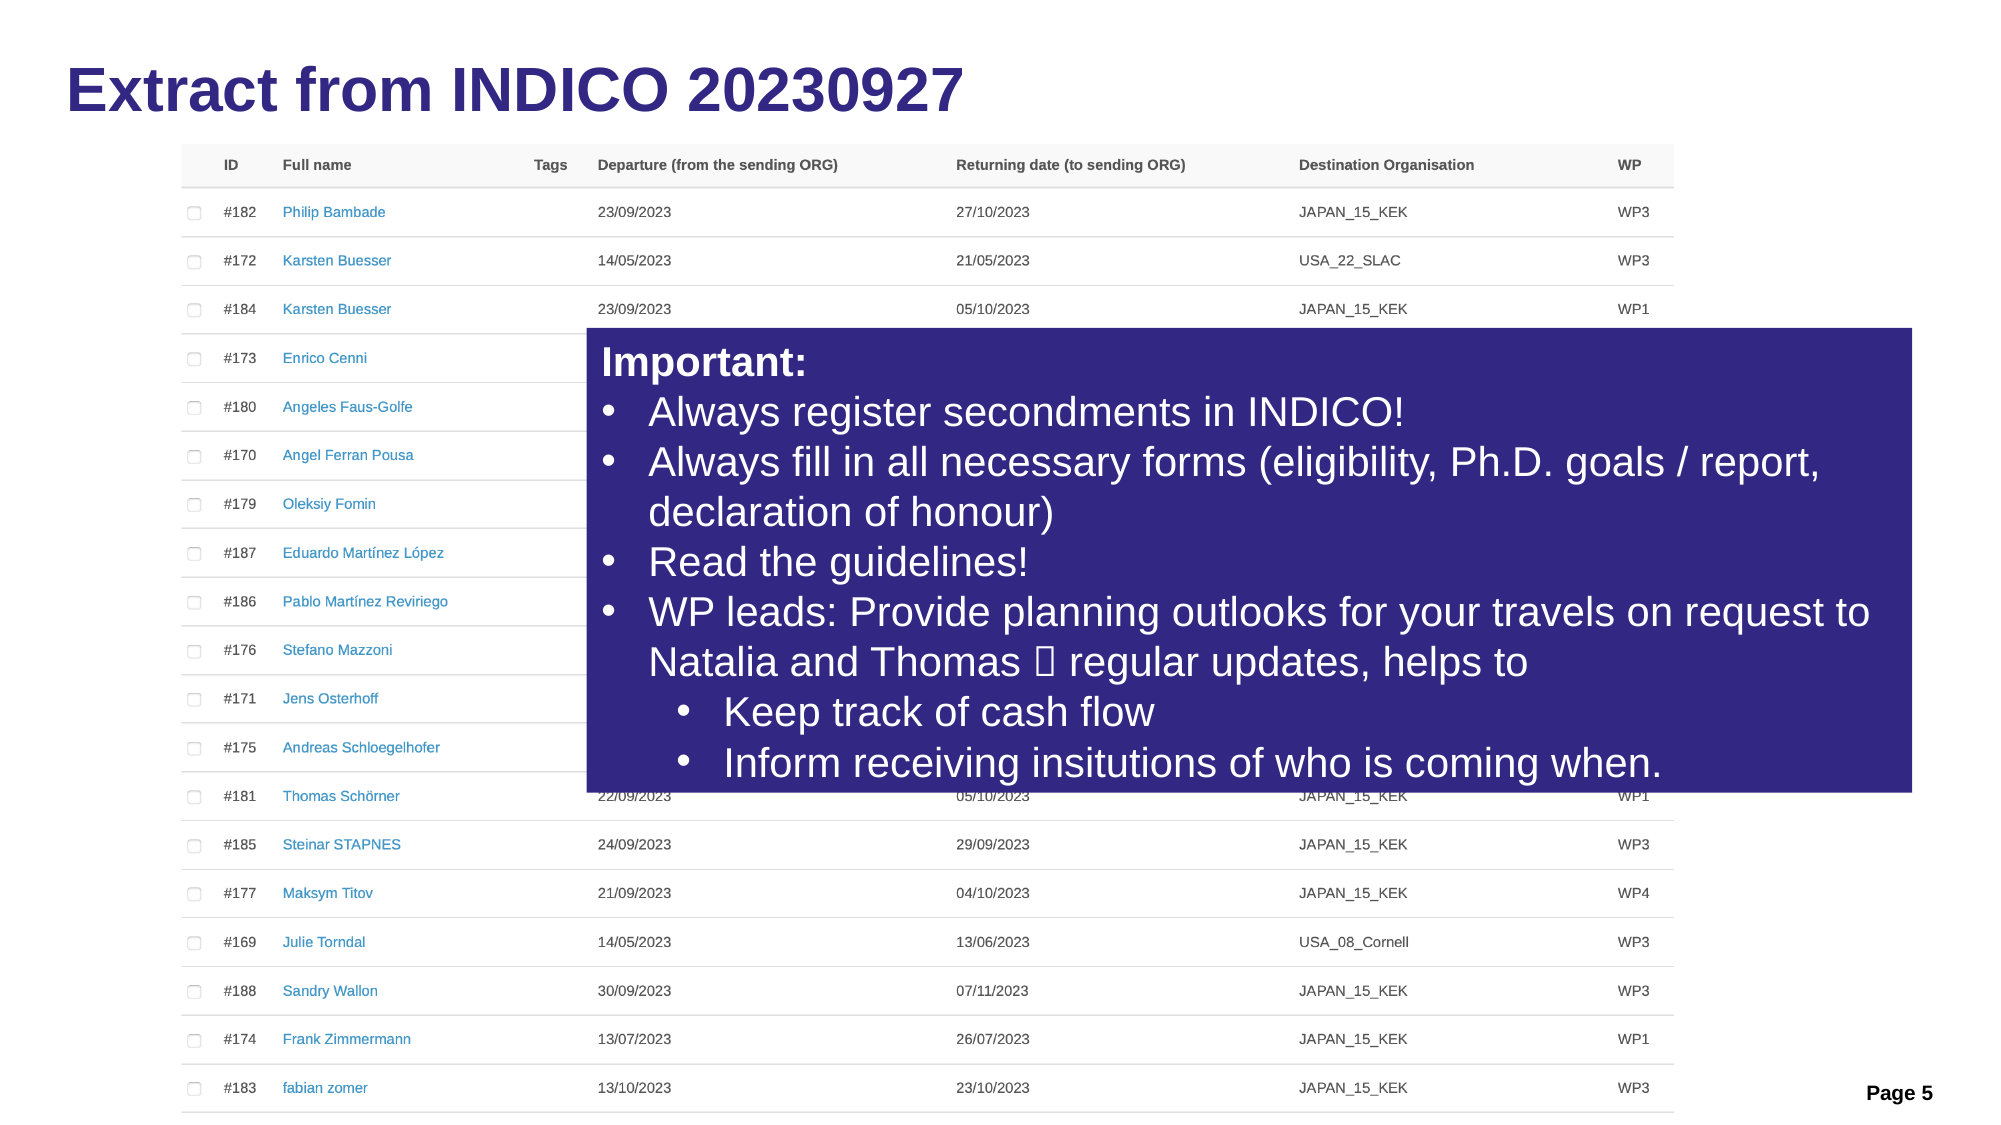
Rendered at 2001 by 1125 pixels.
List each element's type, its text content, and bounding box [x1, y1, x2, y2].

picture [173, 136, 1697, 1122]
title Extract from INDICO 20230927 [66, 57, 1933, 132]
text_box Important: Always register secondments in INDICO! Always fill in all necessary forms (eligibility, Ph.D. goals / report, declaration of honour) Read the guidelines! WP leads: Provide planning outlooks for your travels on request to Natalia and Thomas  regular updates, helps to Keep track of cash flow Inform receiving insitutions of who is coming when. [1697, 327, 1913, 793]
